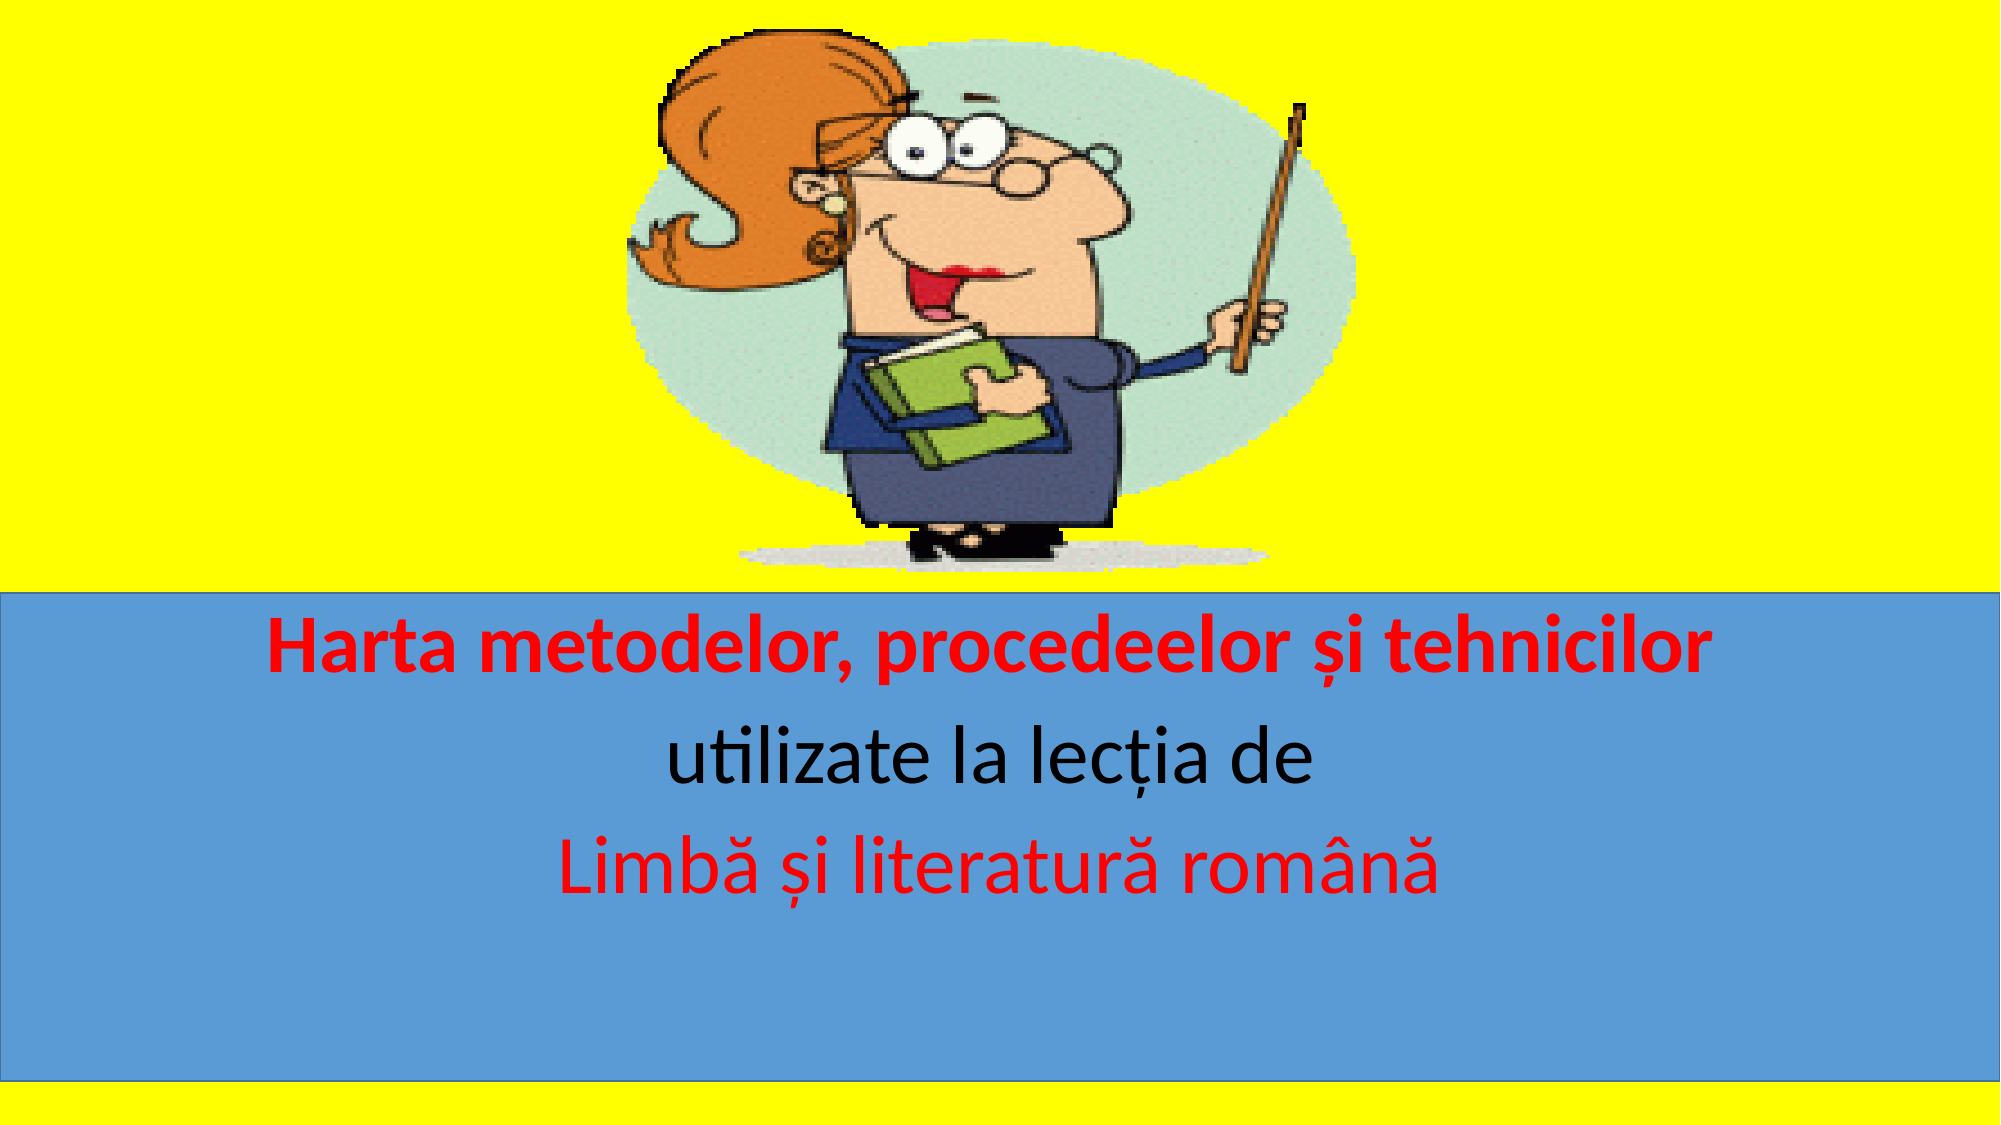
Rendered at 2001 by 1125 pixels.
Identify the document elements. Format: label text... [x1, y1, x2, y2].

picture [596, 0, 1374, 590]
subtitle Harta metodelor, procedeelor și tehnicilor utilizate la lecția de Limbă și literatură română [0, 592, 2000, 1082]
